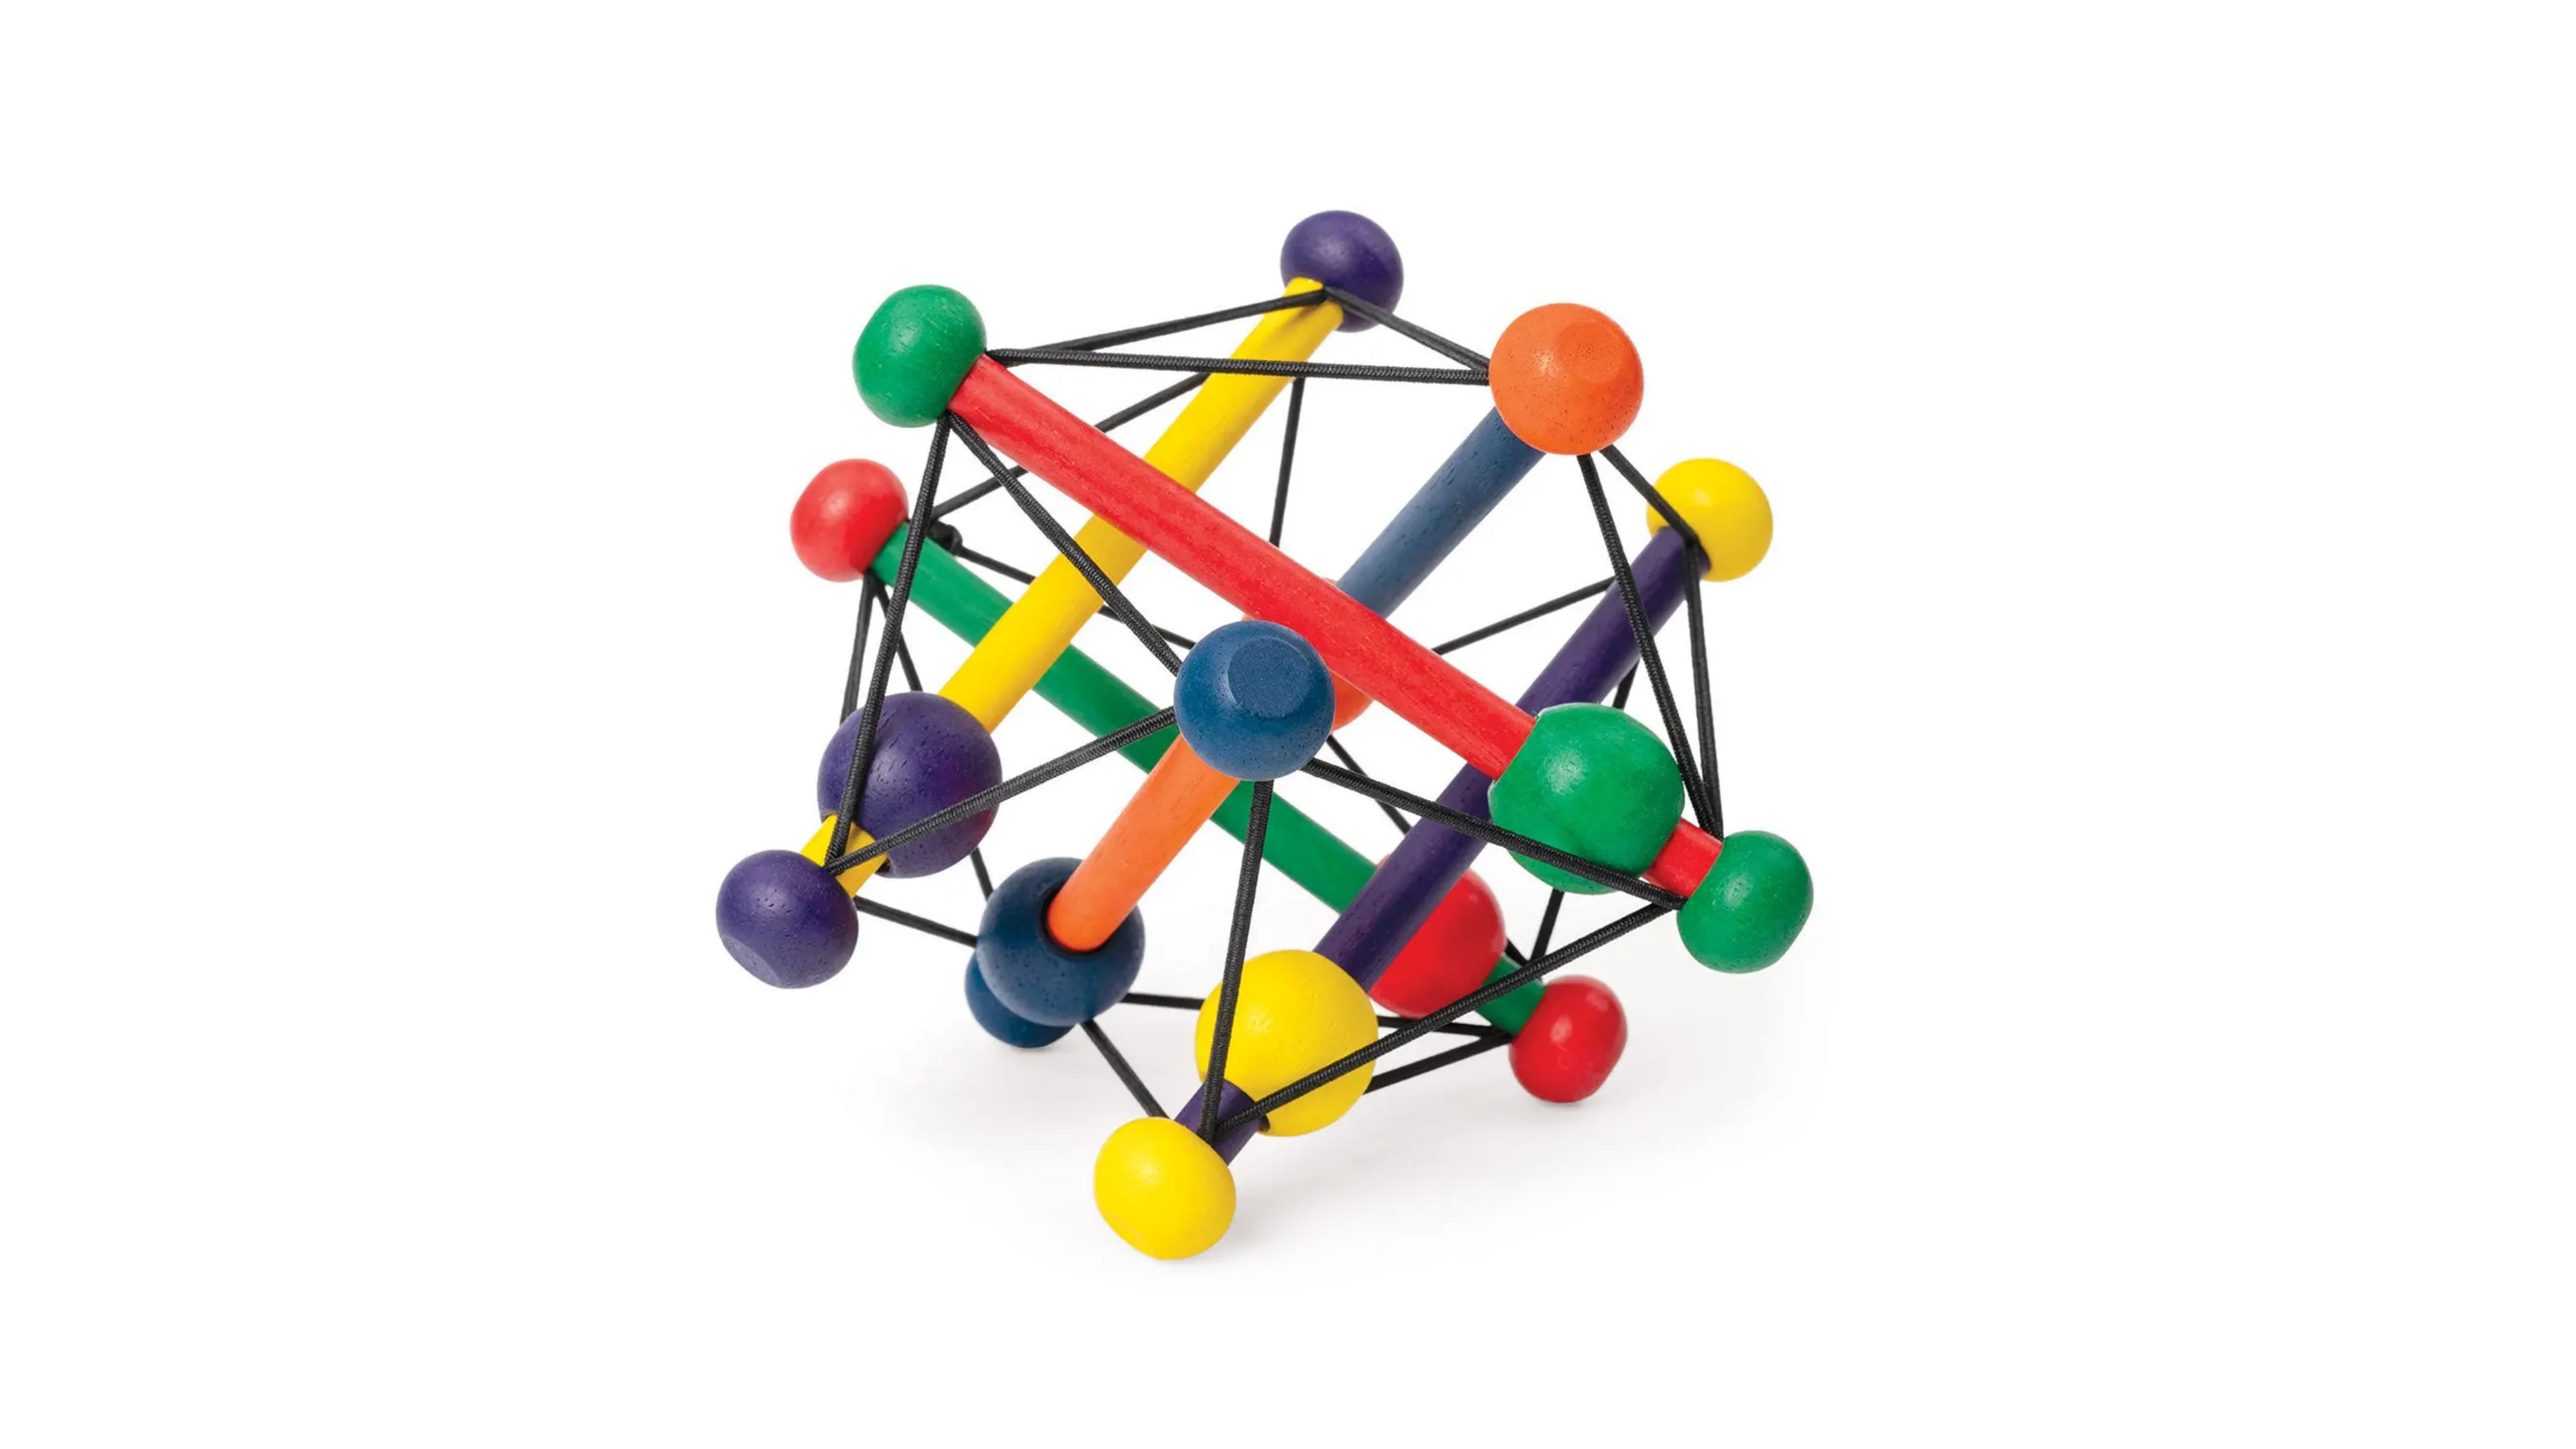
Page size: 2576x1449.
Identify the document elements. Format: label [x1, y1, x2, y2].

list [542, 0, 1999, 1449]
